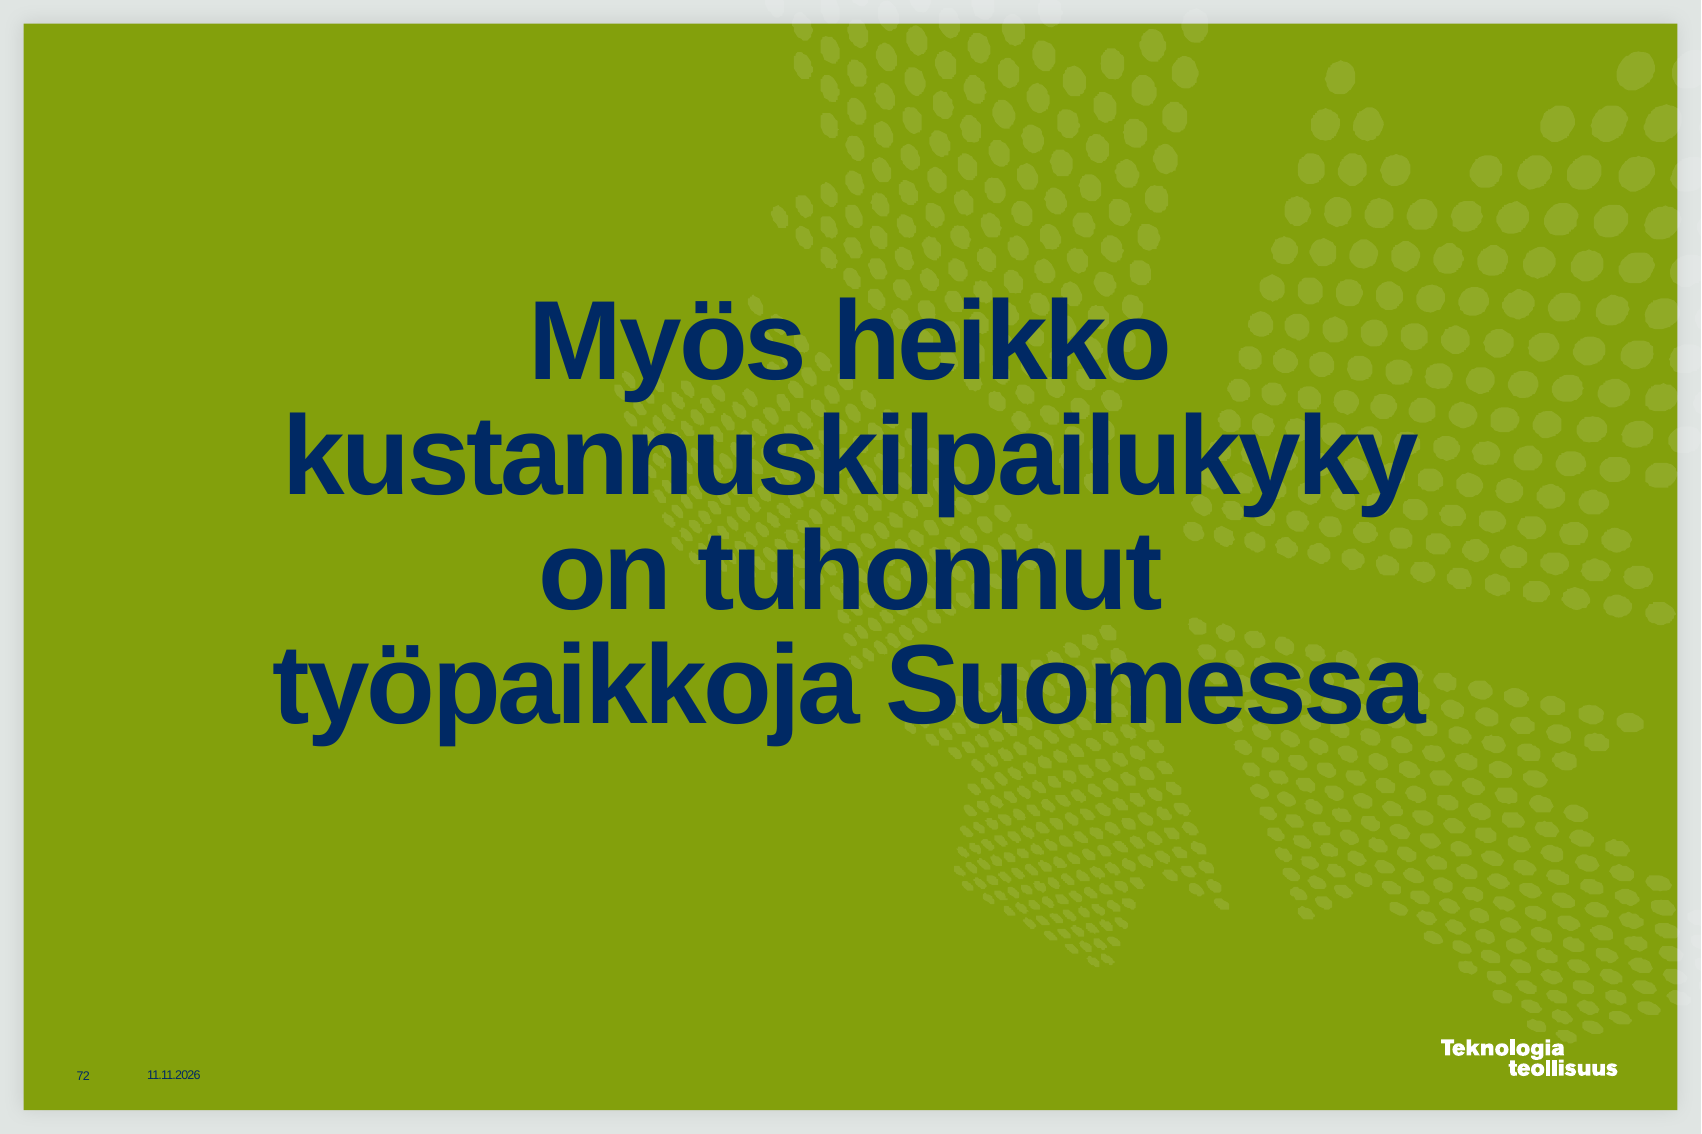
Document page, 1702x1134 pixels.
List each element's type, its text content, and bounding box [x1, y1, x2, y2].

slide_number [141, 1063, 355, 1087]
slide_number 72 [70, 1063, 141, 1087]
title Myös heikko kustannuskilpailukyky on tuhonnut työpaikkoja Suomessa [219, 637, 1480, 1004]
